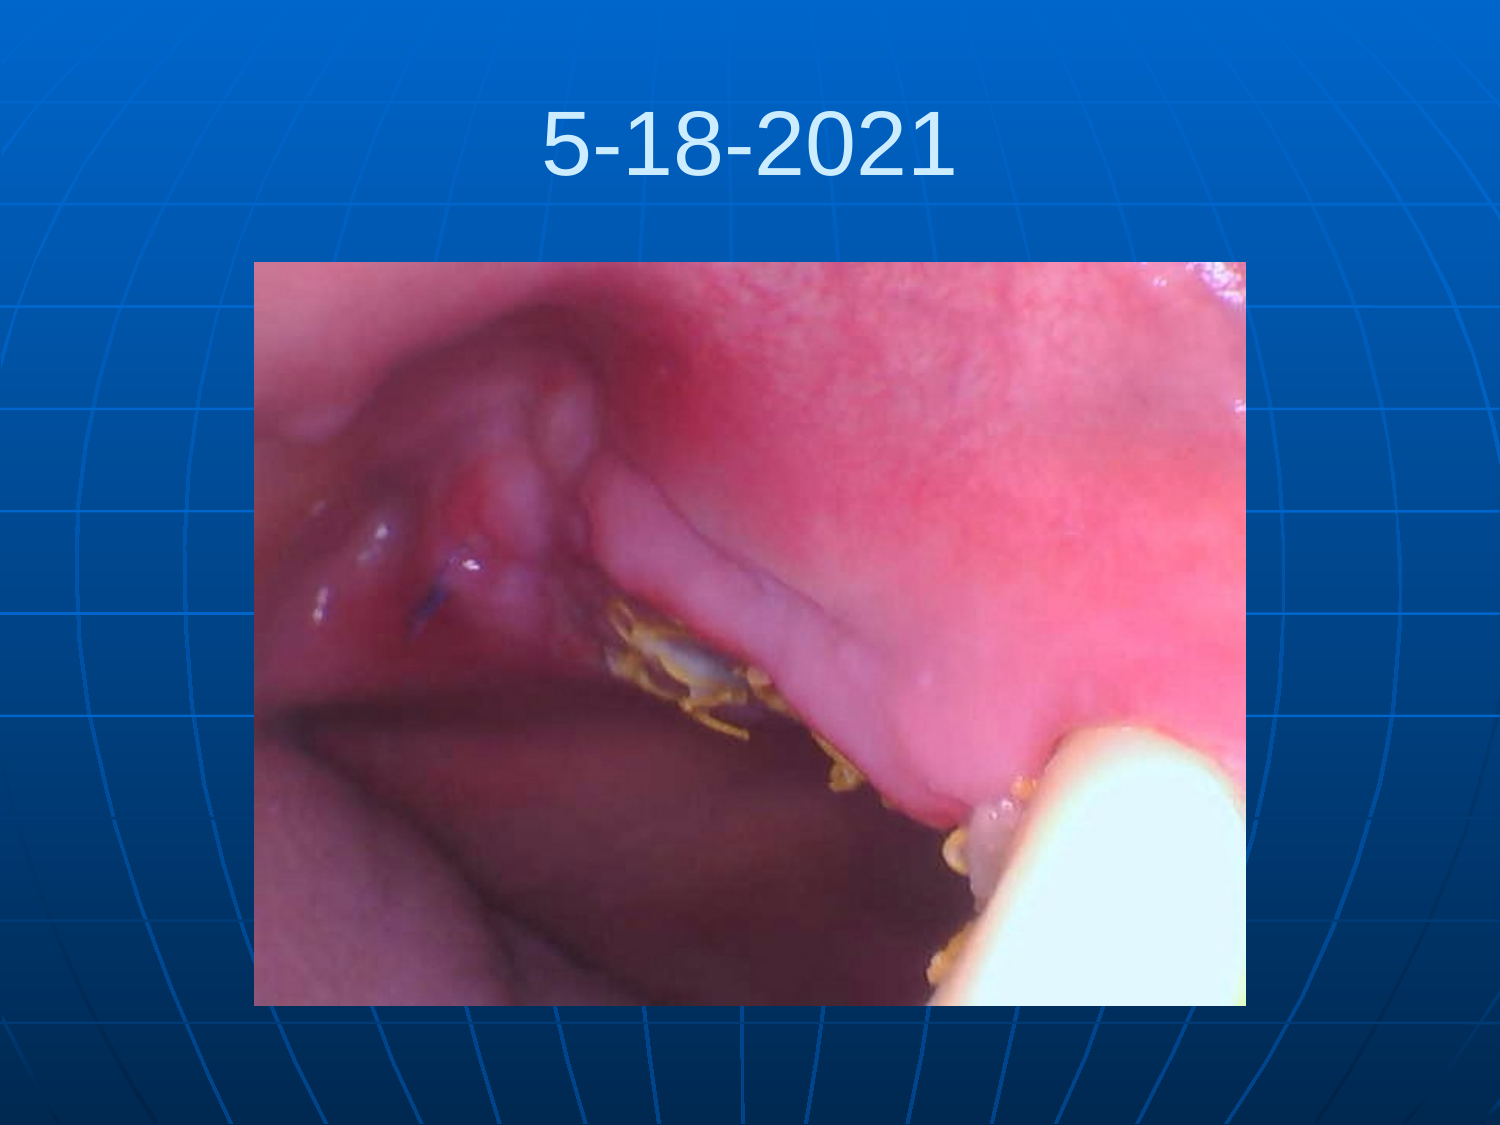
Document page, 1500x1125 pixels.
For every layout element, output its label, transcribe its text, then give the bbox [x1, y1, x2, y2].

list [254, 262, 1246, 1006]
title 5-18-2021 [74, 45, 1426, 233]
